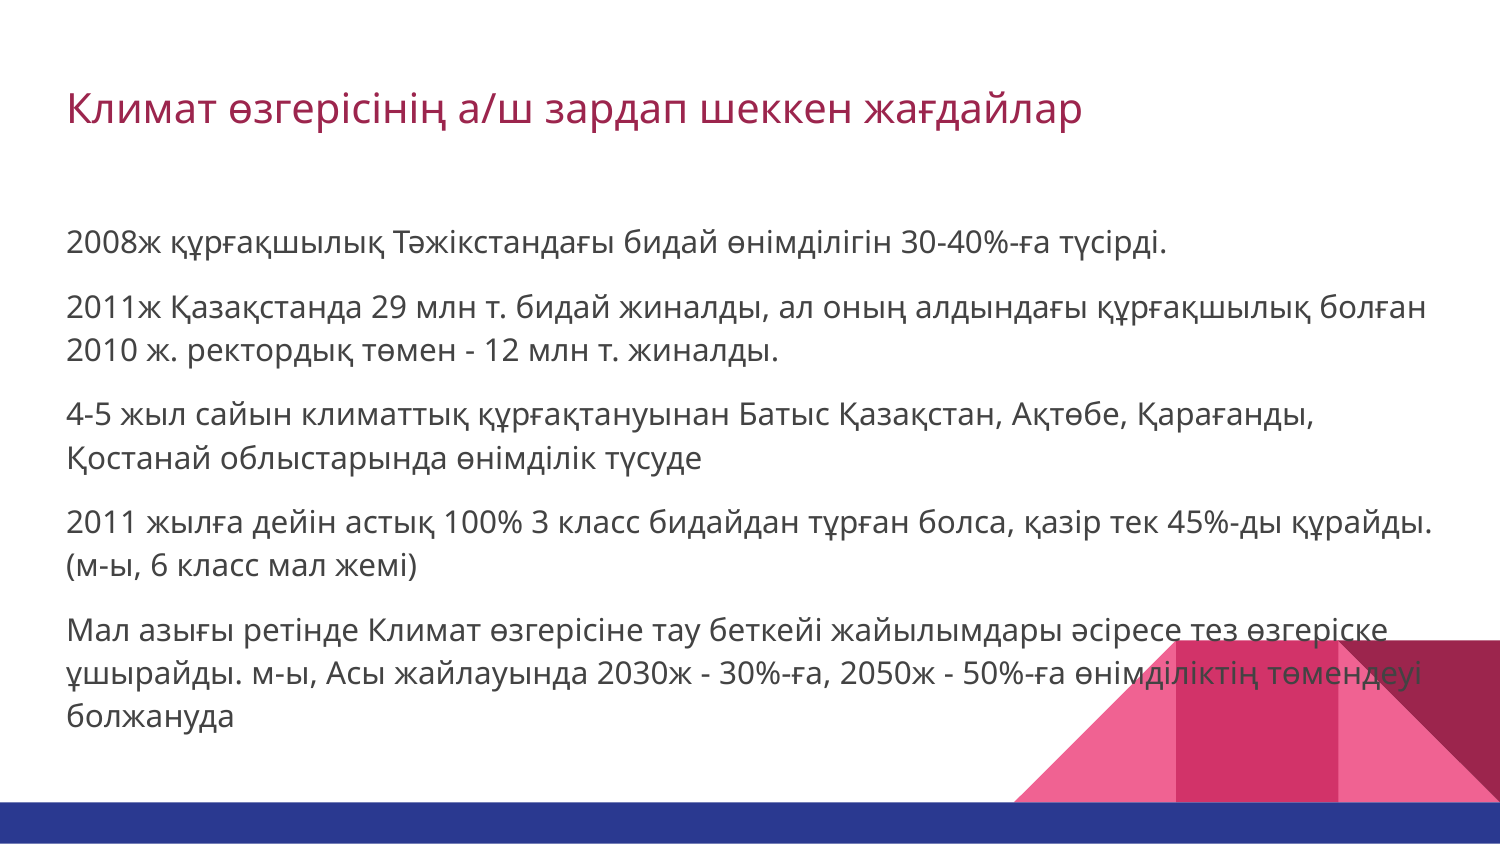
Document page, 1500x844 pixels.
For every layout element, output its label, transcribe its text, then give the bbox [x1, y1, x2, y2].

title Климат өзгерісінің а/ш зардап шеккен жағдайлар [51, 67, 1449, 167]
list 2008ж құрғақшылық Тәжікстандағы бидай өнімділігін 30-40%-ға түсірді. 2011ж Қазақстанда 29 млн т. бидай жиналды, ал оның алдындағы құрғақшылық болған 2010 ж. ректордық төмен - 12 млн т. жиналды. 4-5 жыл сайын климаттық құрғақтануынан Батыс Қазақстан, Ақтөбе, Қарағанды, Қостанай облыстарында өнімділік түсуде 2011 жылға дейін астық 100% 3 класс бидайдан тұрған болса, қазір тек 45%-ды құрайды. (м-ы, 6 класс мал жемі) Мал азығы ретінде Климат өзгерісіне тау беткейі жайылымдары әсіресе тез өзгеріске ұшырайды. м-ы, Асы жайлауында 2030ж - 30%-ға, 2050ж - 50%-ға өнімділіктің төмендеуі болжануда [51, 201, 1449, 750]
